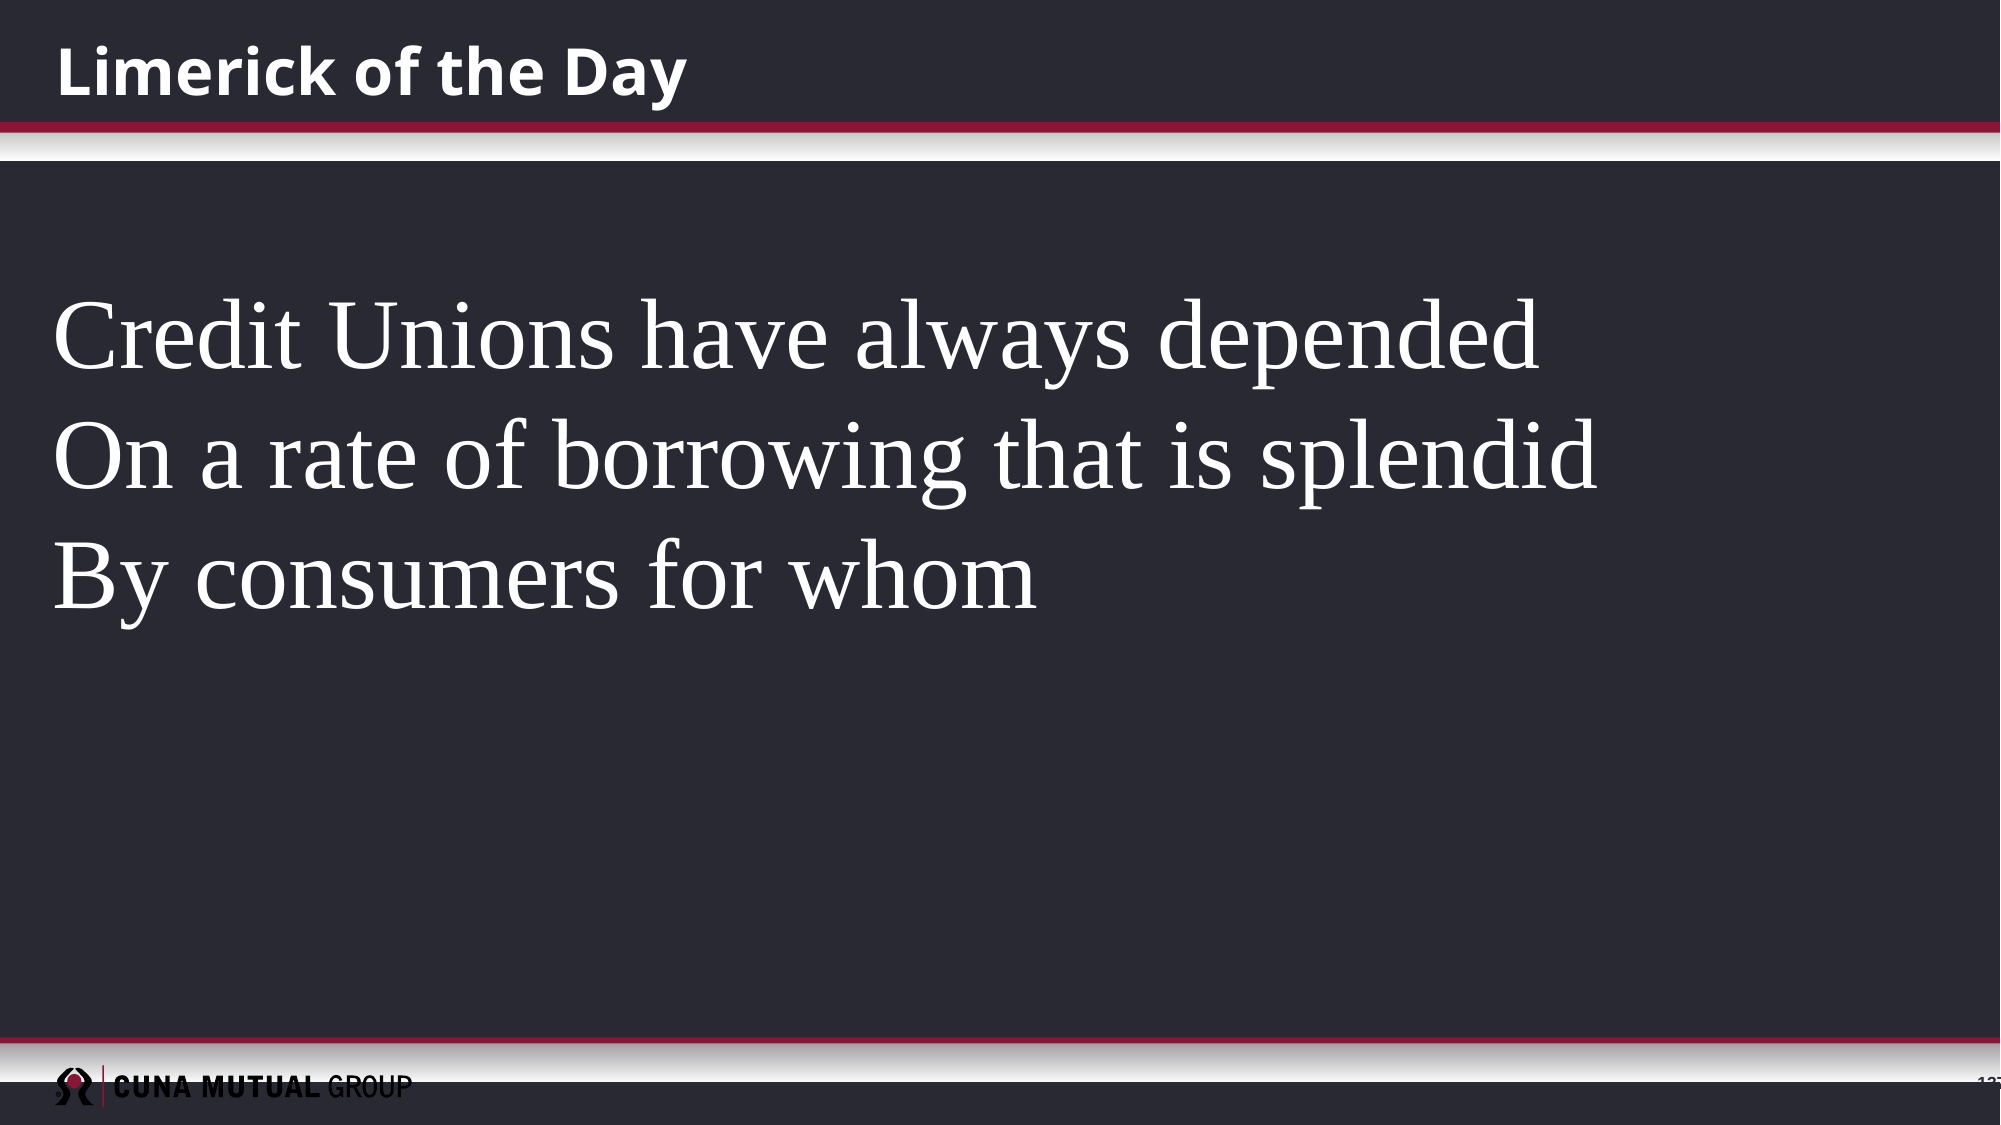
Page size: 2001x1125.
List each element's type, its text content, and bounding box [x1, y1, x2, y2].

text_box Credit Unions have always depended On a rate of borrowing that is splendid By consumers for whom [34, 259, 1965, 878]
title Limerick of the Day [40, 21, 737, 119]
